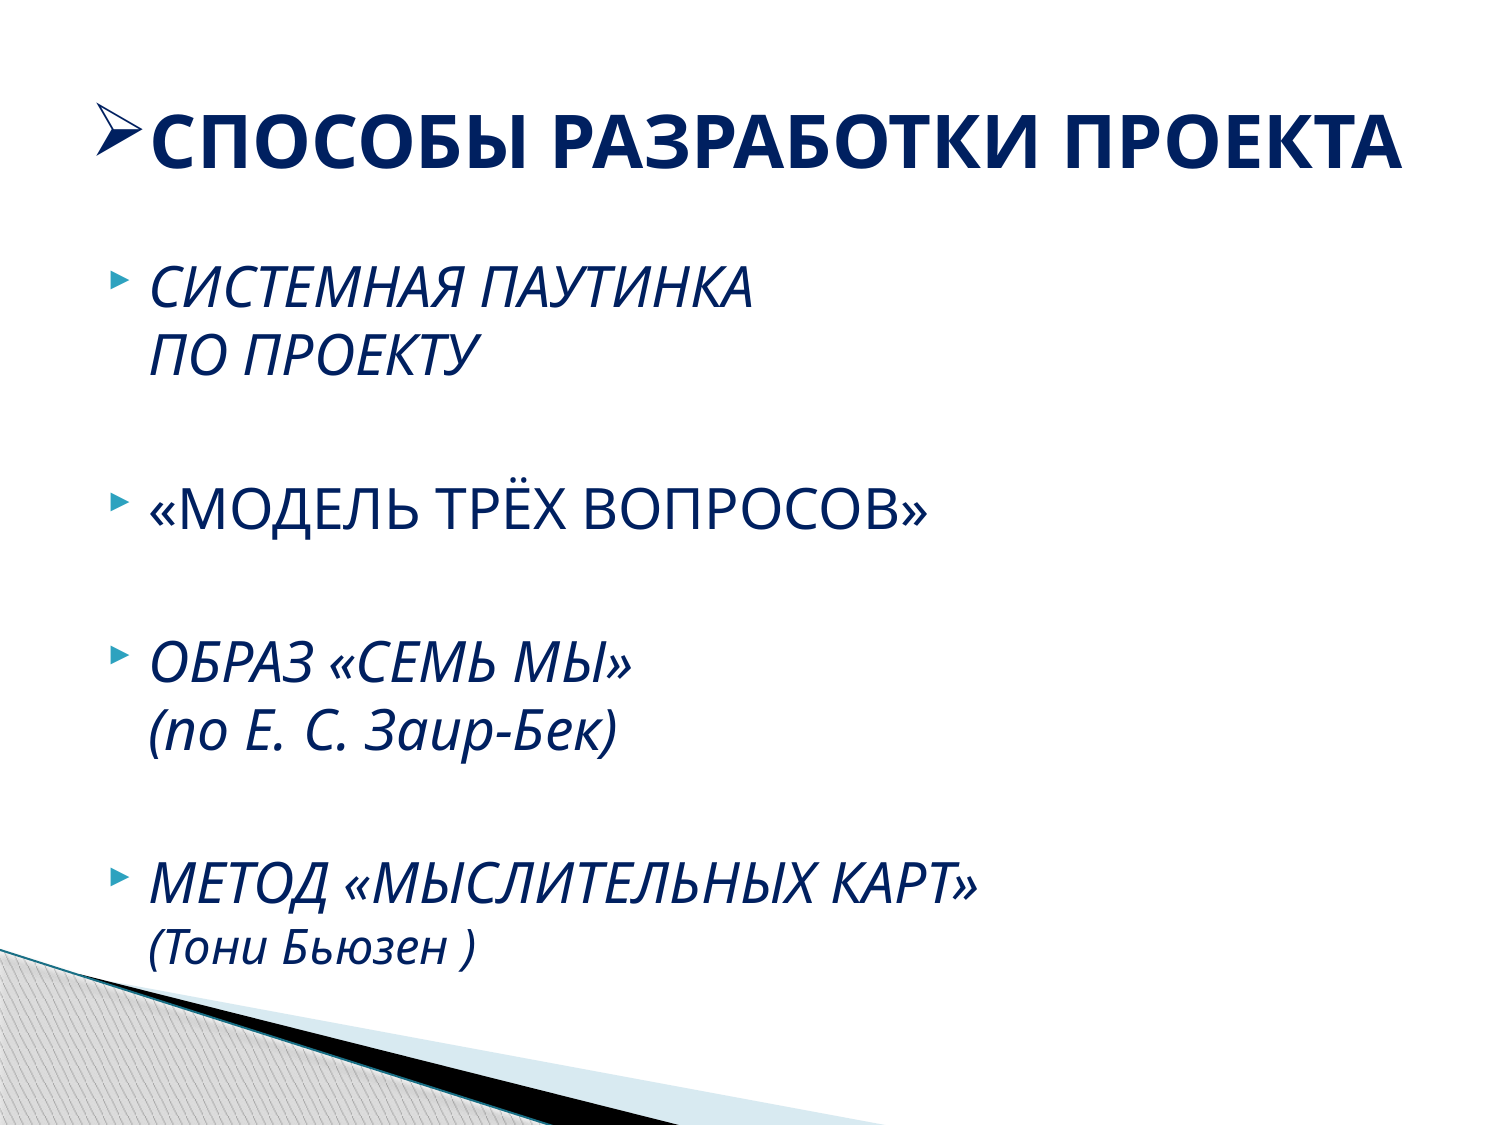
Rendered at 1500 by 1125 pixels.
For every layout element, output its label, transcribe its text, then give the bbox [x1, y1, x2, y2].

title СПОСОБЫ РАЗРАБОТКИ ПРОЕКТА [75, 45, 1425, 233]
list СИСТЕМНАЯ ПАУТИНКА ПО ПРОЕКТУ «МОДЕЛЬ ТРЁХ ВОПРОСОВ» ОБРАЗ «СЕМЬ МЫ» (по Е. С. Заир-Бек) МЕТОД «МЫСЛИТЕЛЬНЫХ КАРТ» (Тони Бьюзен ) [75, 243, 1425, 986]
